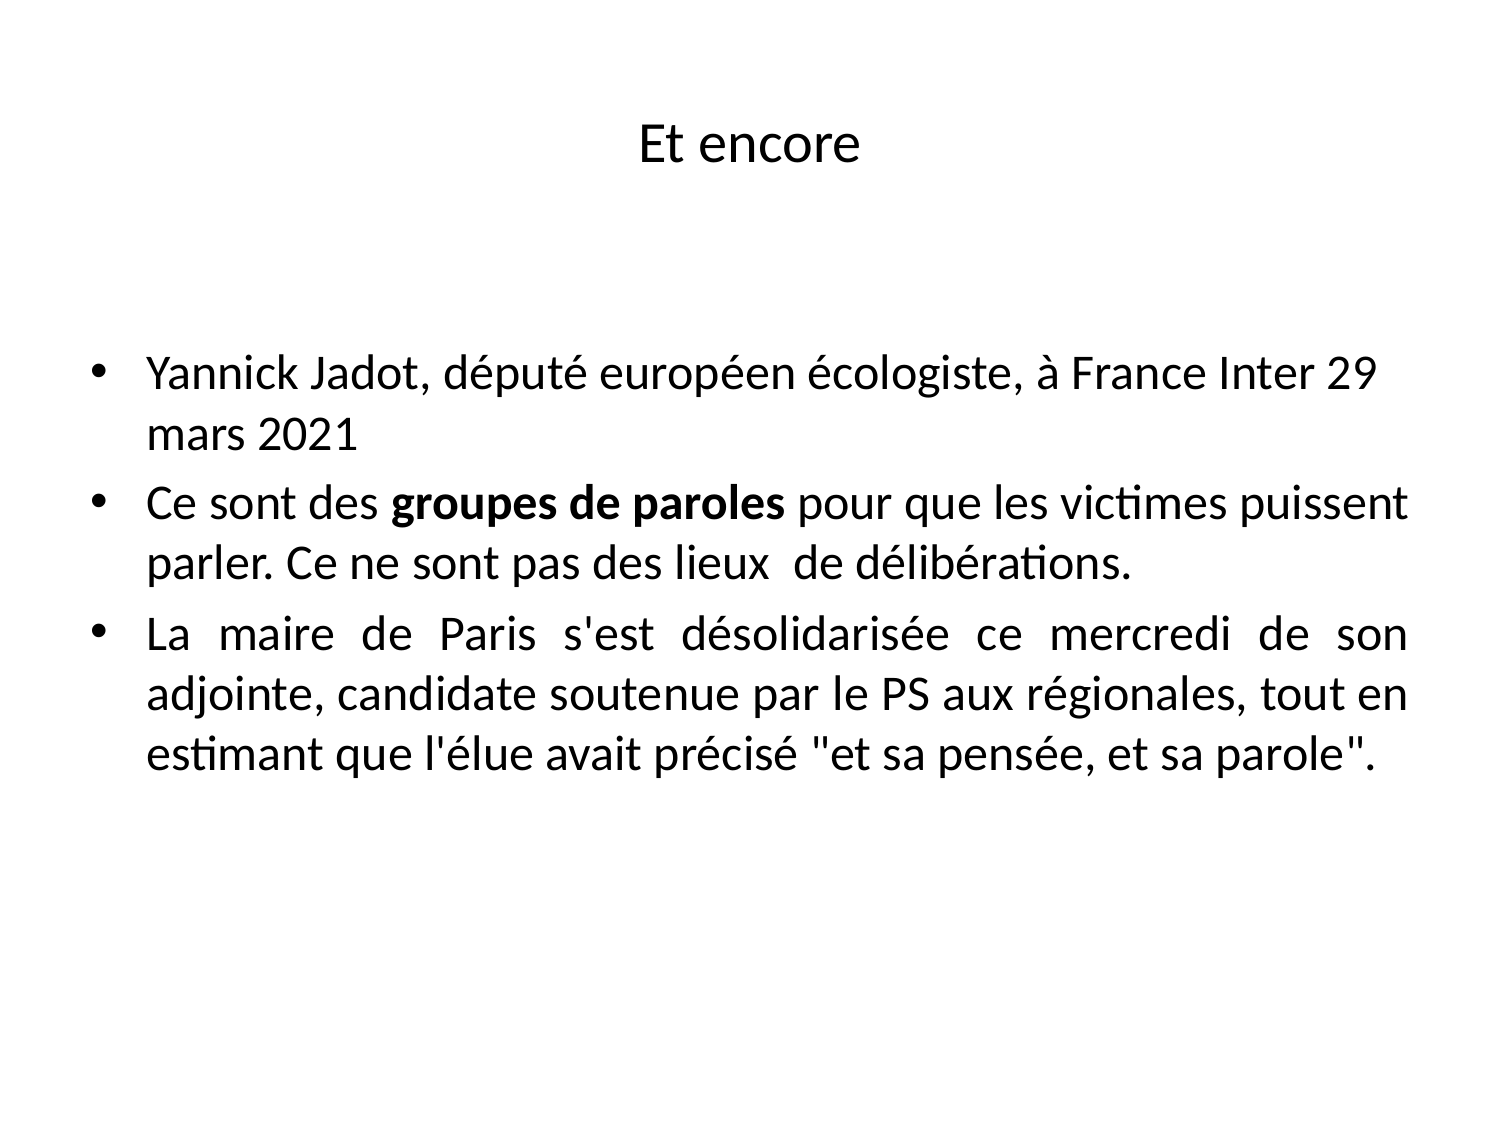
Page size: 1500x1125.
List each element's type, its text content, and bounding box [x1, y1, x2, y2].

title Et encore [75, 45, 1425, 233]
list Yannick Jadot, député européen écologiste, à France Inter 29 mars 2021 Ce sont des groupes de paroles pour que les victimes puissent parler. Ce ne sont pas des lieux de délibérations. La maire de Paris s'est désolidarisée ce mercredi de son adjointe, candidate soutenue par le PS aux régionales, tout en estimant que l'élue avait précisé "et sa pensée, et sa parole". [75, 262, 1425, 1005]
